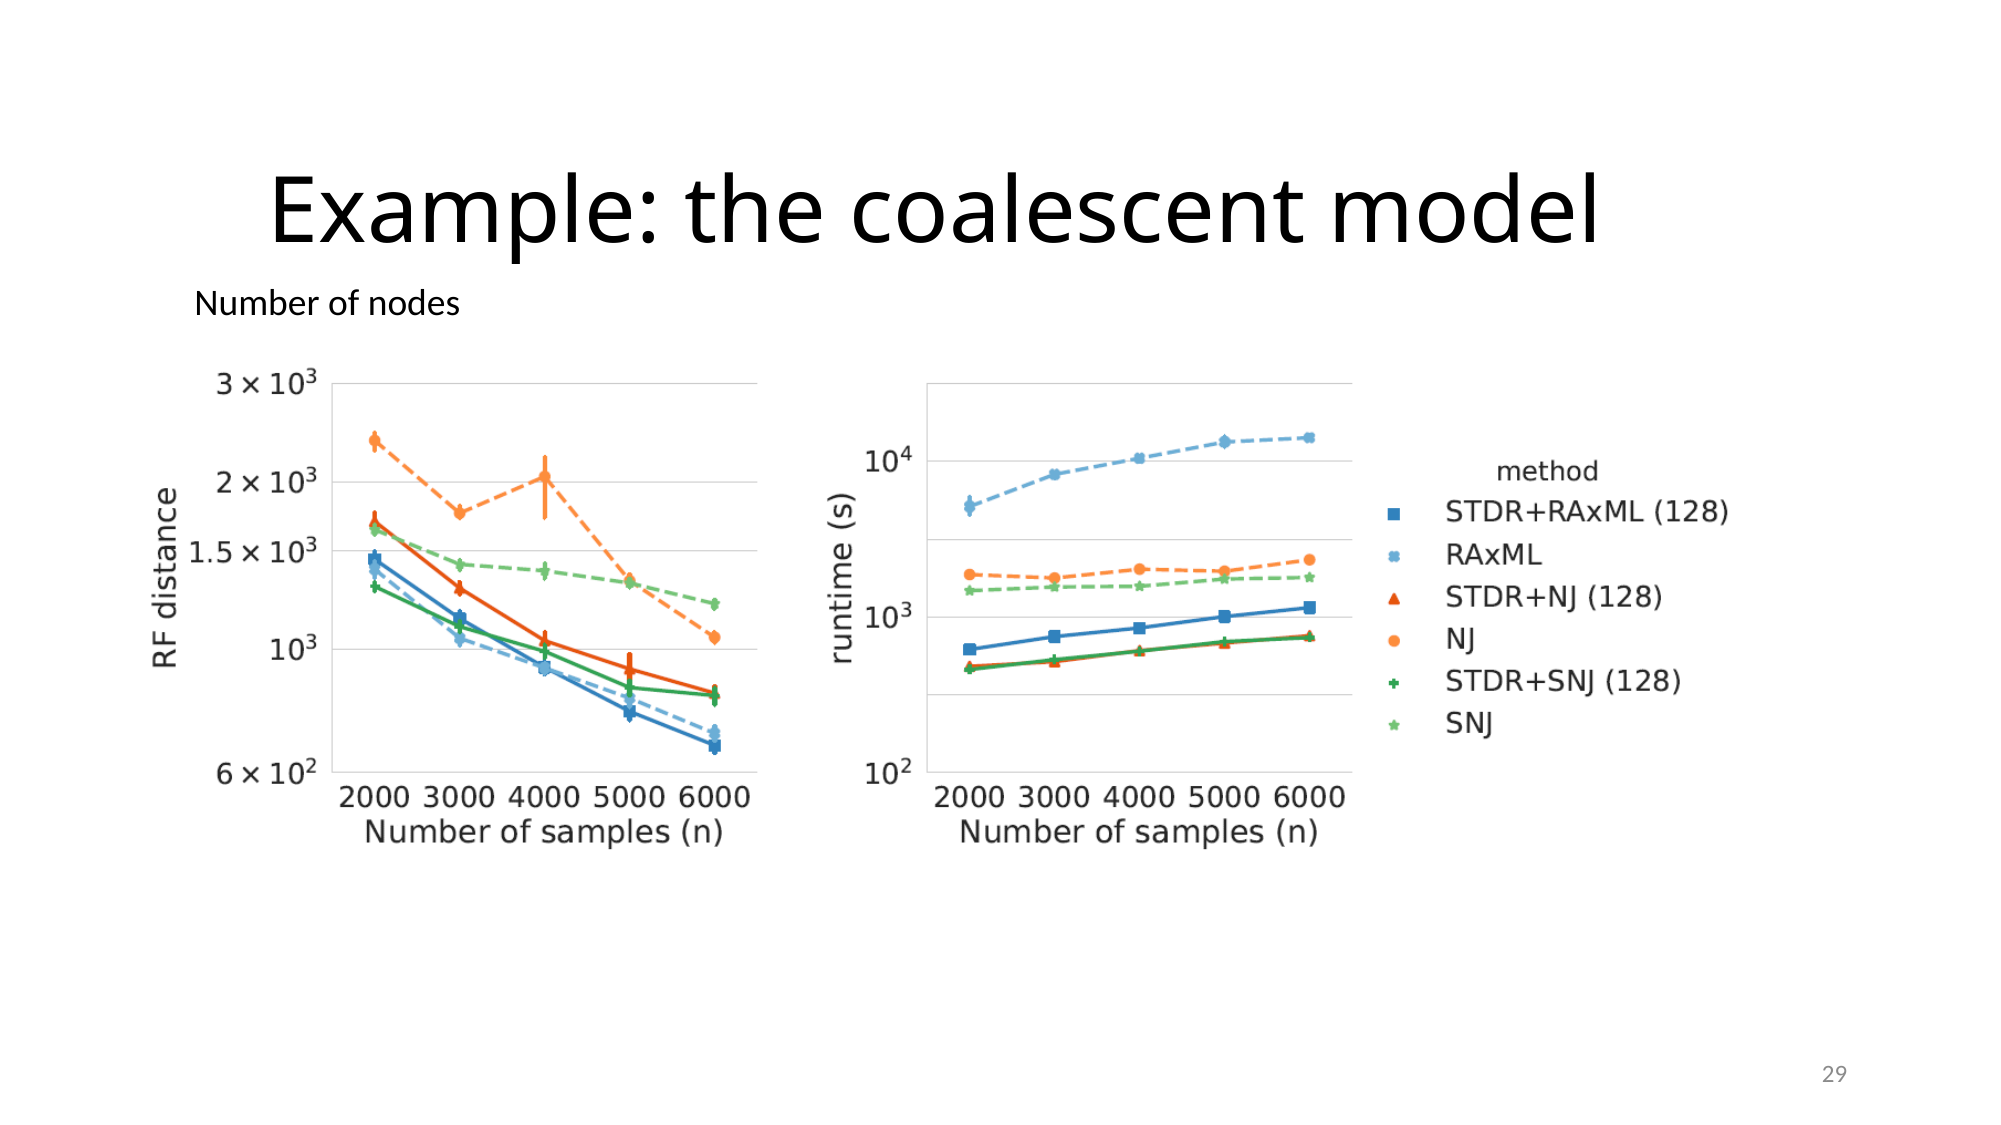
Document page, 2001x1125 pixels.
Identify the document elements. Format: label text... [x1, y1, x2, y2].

slide_number 29 [1412, 1042, 1863, 1103]
title Example: the coalescent model [55, 103, 1816, 322]
picture [127, 321, 1839, 878]
